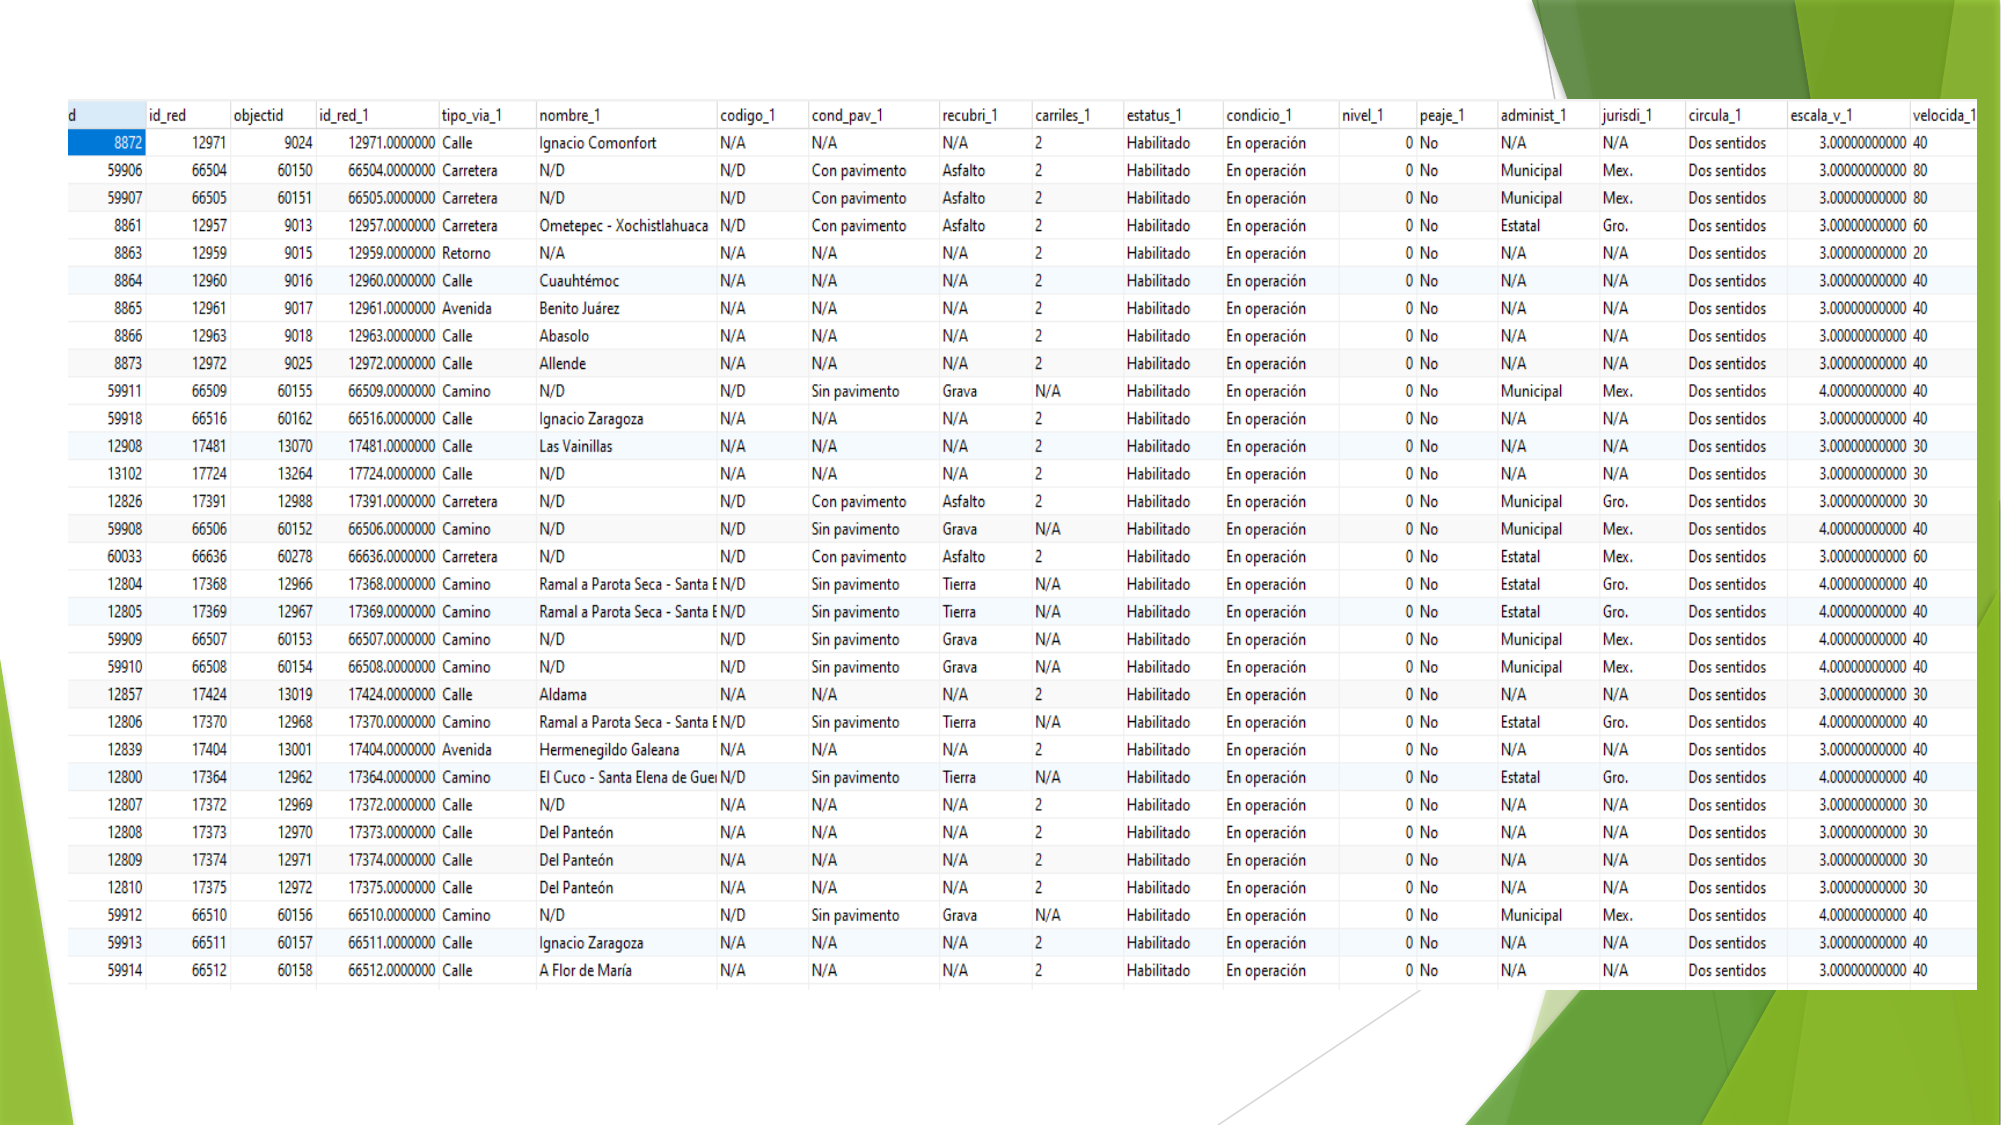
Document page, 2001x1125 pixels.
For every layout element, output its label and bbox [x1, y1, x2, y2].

list [68, 99, 1978, 990]
